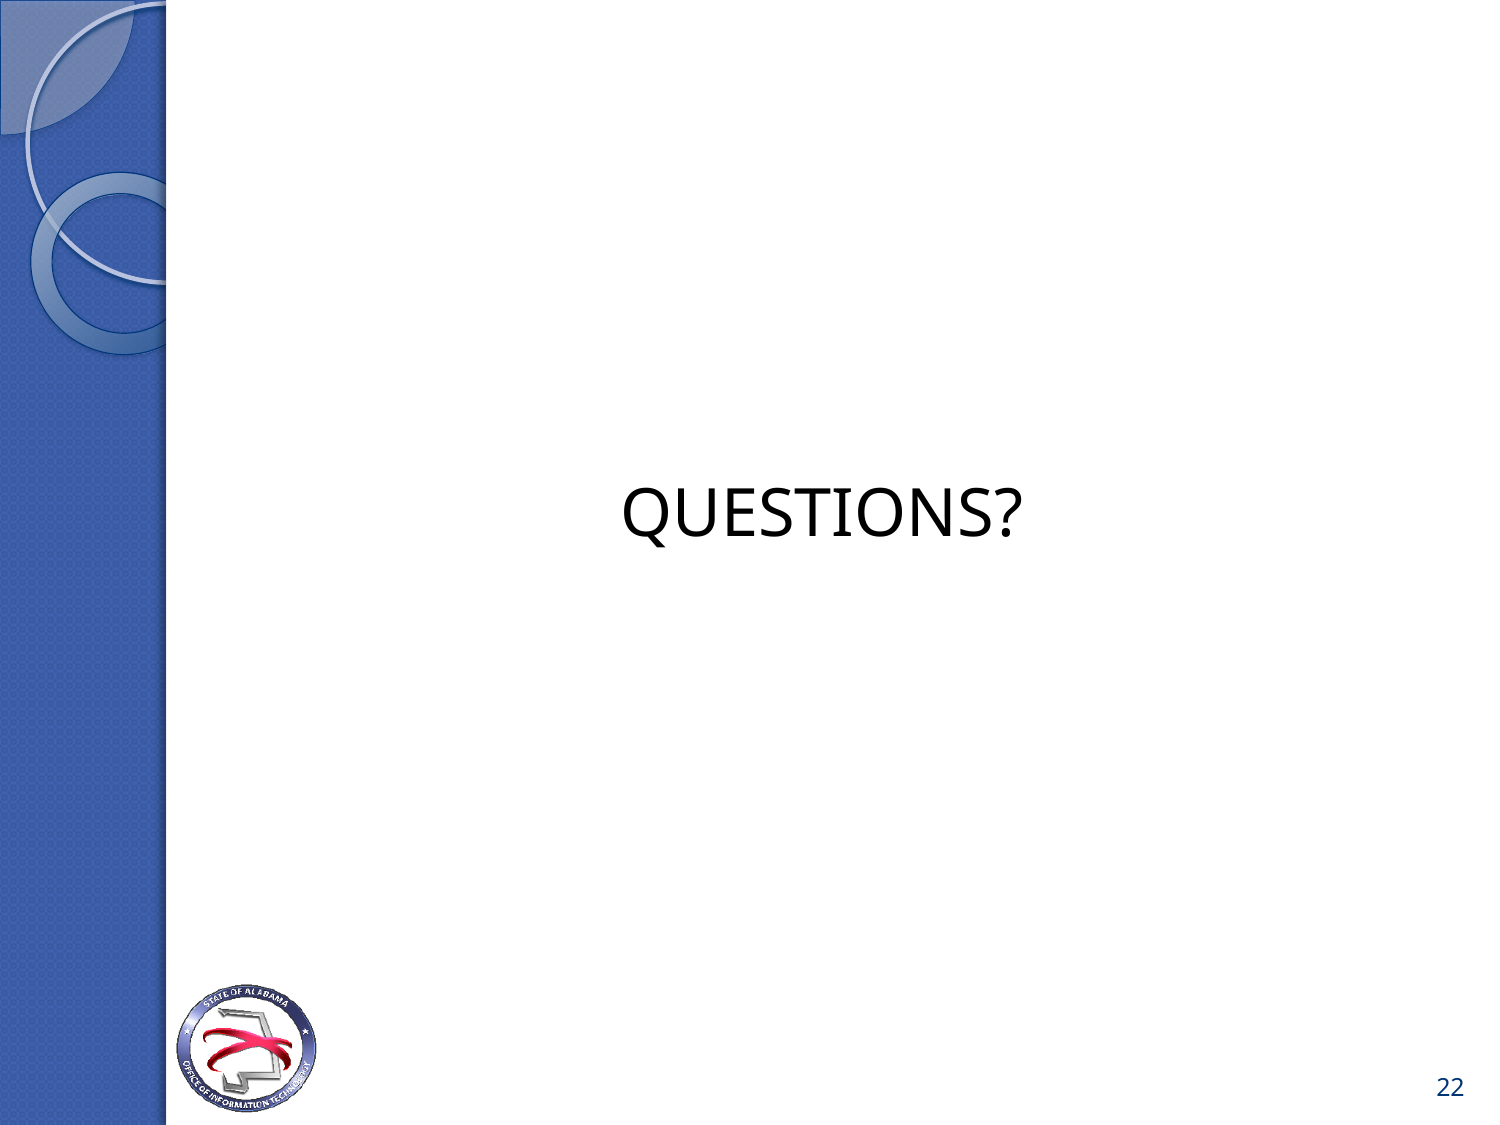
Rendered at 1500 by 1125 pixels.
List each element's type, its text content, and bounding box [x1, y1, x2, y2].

picture [175, 983, 317, 1113]
list QUESTIONS? [200, 462, 1430, 700]
slide_number 22 [1413, 1034, 1488, 1113]
